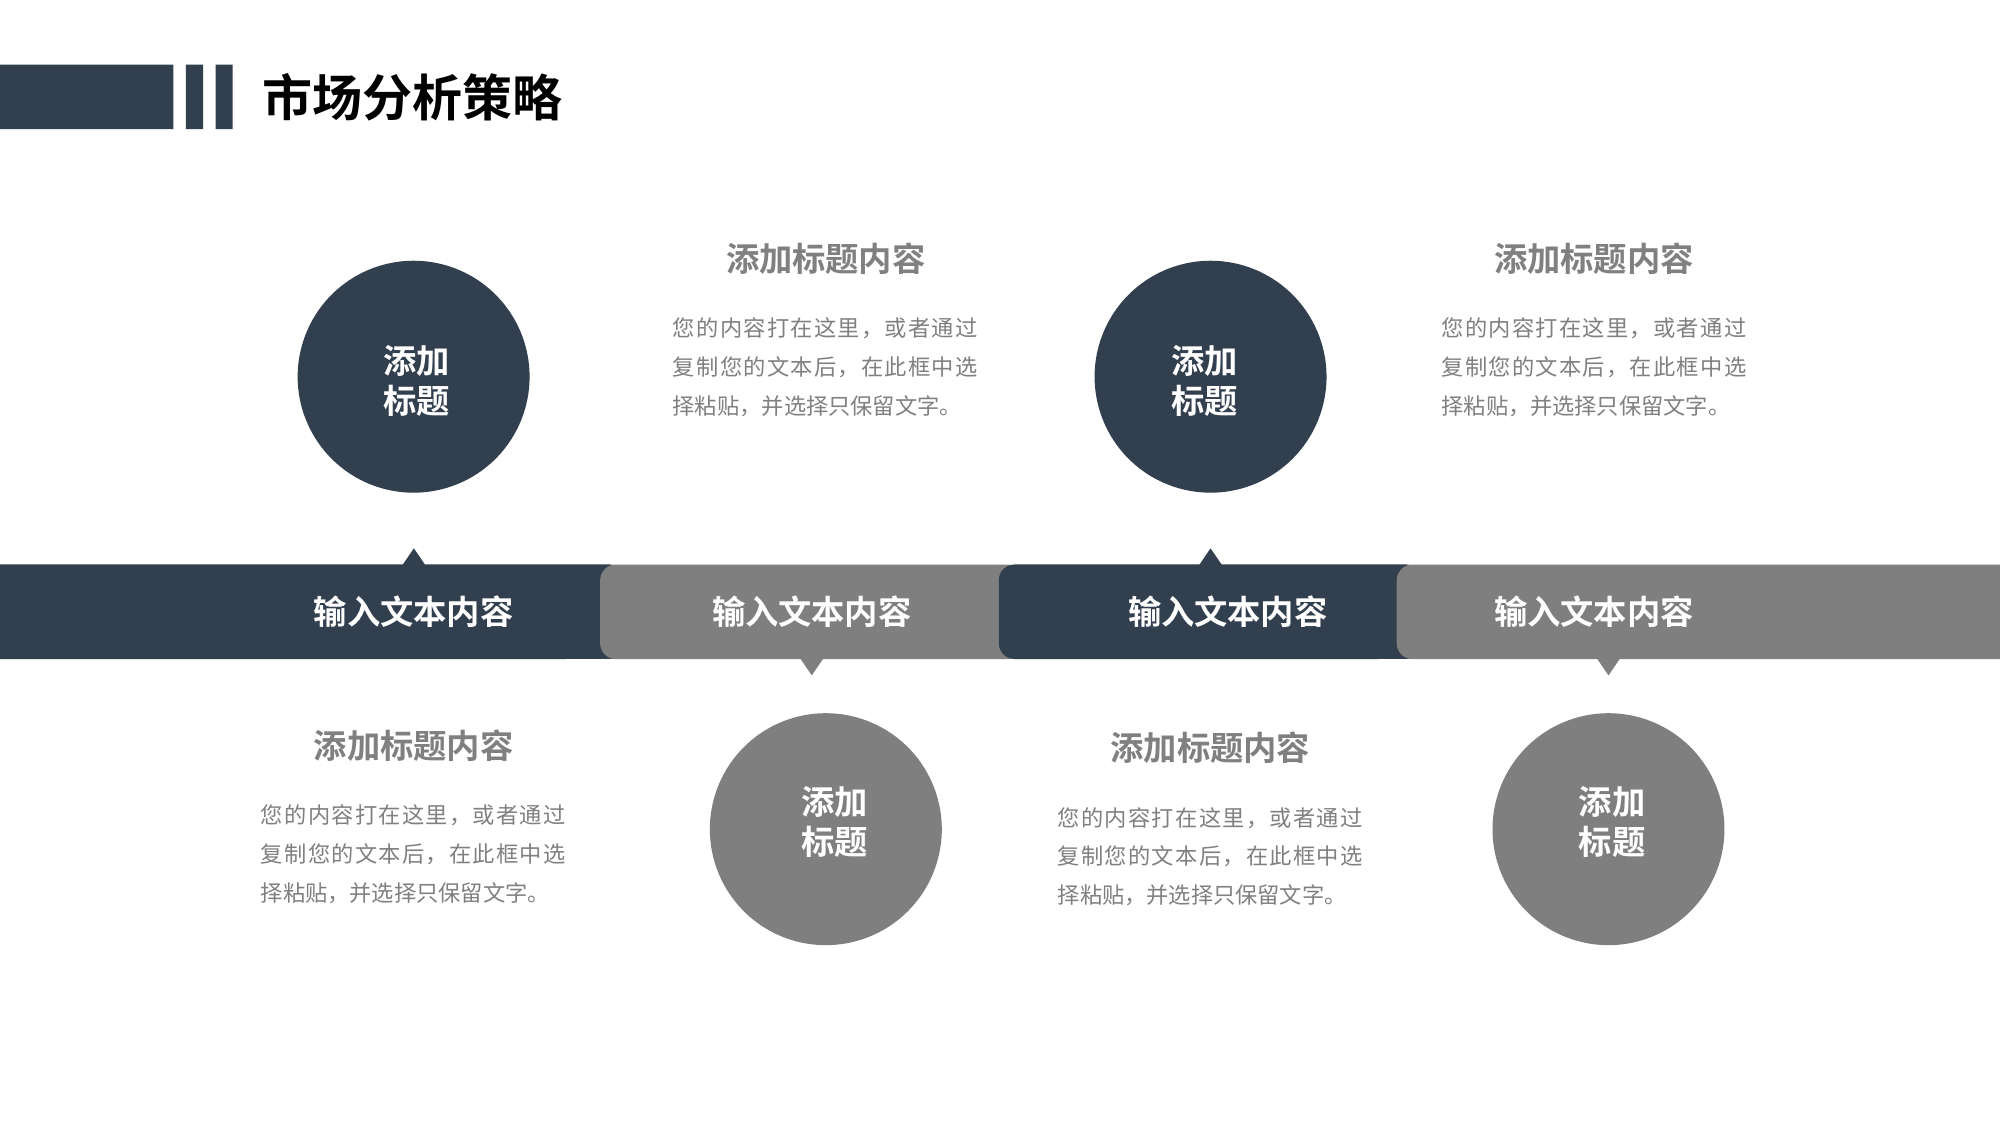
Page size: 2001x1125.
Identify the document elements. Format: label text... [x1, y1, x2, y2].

text_box 添加标题内容 [1079, 727, 1342, 768]
text_box [0, 64, 174, 130]
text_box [600, 564, 1024, 676]
text_box [297, 260, 530, 493]
text_box 添加标题内容 [695, 238, 957, 279]
text_box 添加标题 [795, 781, 875, 861]
text_box 您的内容打在这里，或者通过复制您的文本后，在此框中选择粘贴，并选择只保留文字。 [672, 302, 979, 419]
text_box [709, 713, 942, 946]
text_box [0, 548, 626, 660]
text_box 市场分析策略 [247, 59, 775, 134]
text_box 添加标题内容 [283, 725, 545, 766]
text_box 添加标题内容 [1463, 238, 1725, 279]
text_box 添加标题 [1157, 340, 1253, 421]
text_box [1396, 564, 2000, 676]
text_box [998, 548, 1423, 660]
text_box [215, 64, 234, 130]
text_box [1492, 713, 1725, 946]
text_box 添加标题 [367, 340, 465, 421]
text_box [1094, 260, 1327, 493]
text_box 您的内容打在这里，或者通过复制您的文本后，在此框中选择粘贴，并选择只保留文字。 [260, 788, 567, 906]
text_box 您的内容打在这里，或者通过复制您的文本后，在此框中选择粘贴，并选择只保留文字。 [1057, 791, 1364, 909]
text_box [185, 64, 204, 130]
text_box 添加标题 [1578, 781, 1646, 861]
text_box 您的内容打在这里，或者通过复制您的文本后，在此框中选择粘贴，并选择只保留文字。 [1441, 302, 1747, 420]
